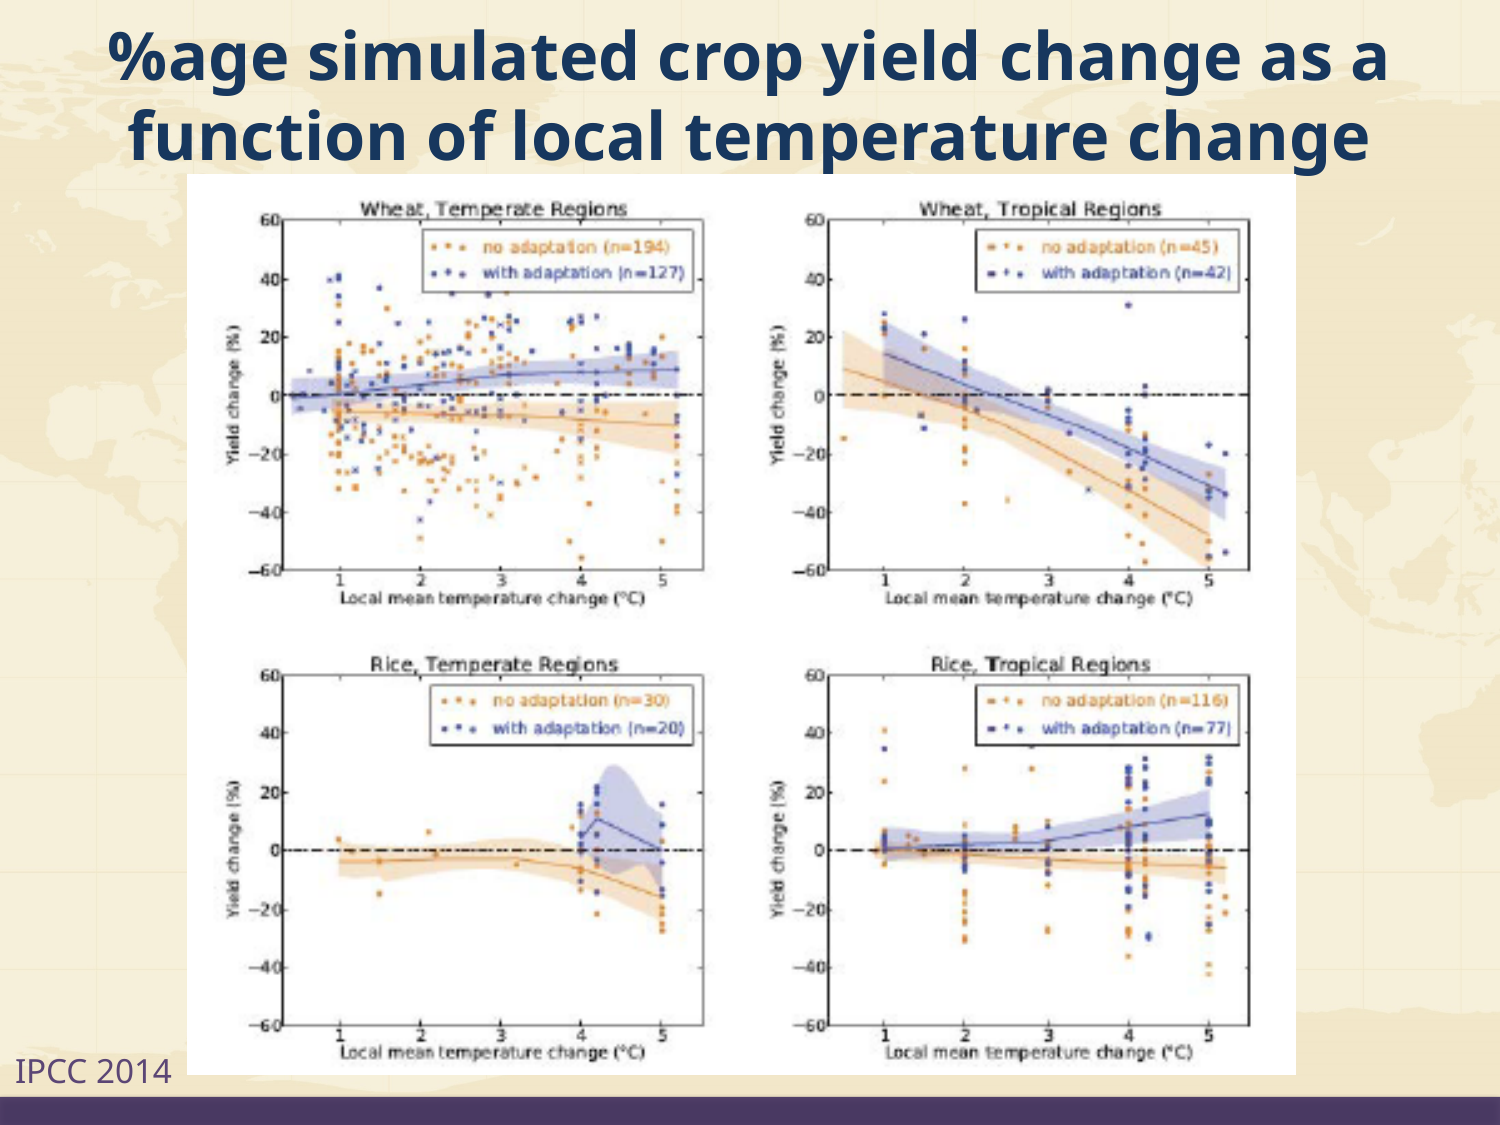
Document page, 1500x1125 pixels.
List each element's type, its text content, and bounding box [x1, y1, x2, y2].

picture [0, 0, 1500, 1096]
title %age simulated crop yield change as a function of local temperature change [75, 24, 1425, 163]
text_box IPCC 2014 [0, 1042, 225, 1098]
